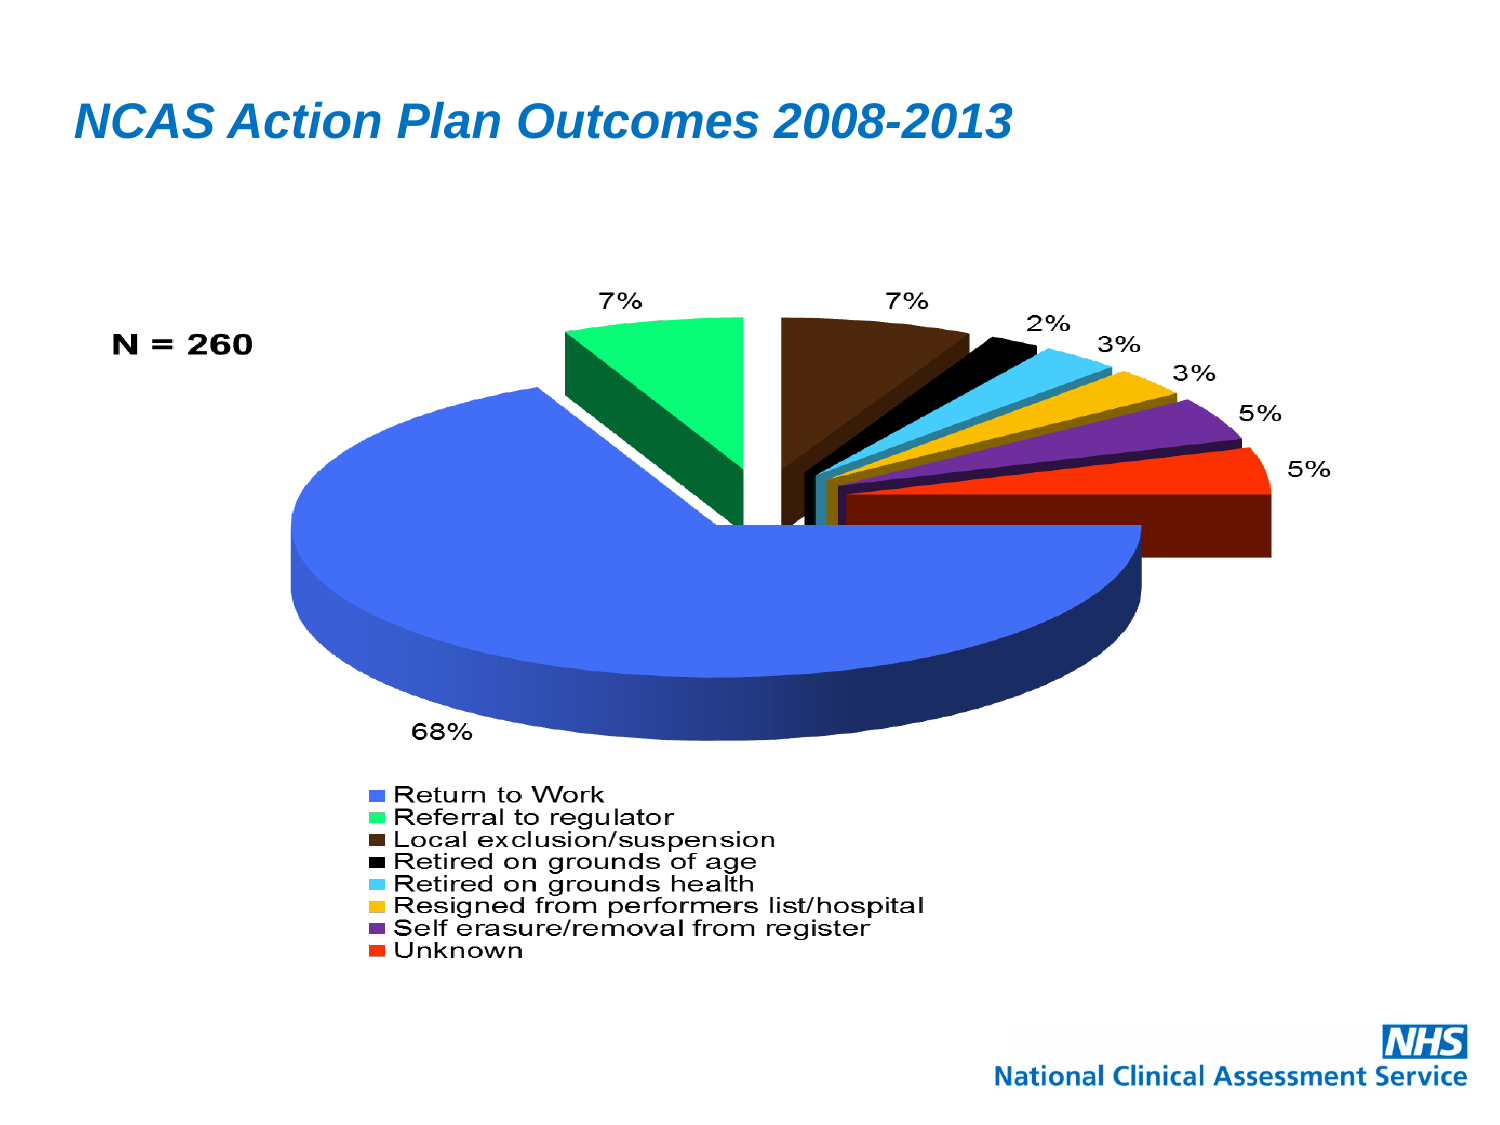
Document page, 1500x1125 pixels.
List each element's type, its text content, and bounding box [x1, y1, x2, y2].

title NCAS Action Plan Outcomes 2008-2013 [58, 58, 1500, 178]
picture [991, 1023, 1470, 1093]
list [52, 262, 1471, 1006]
